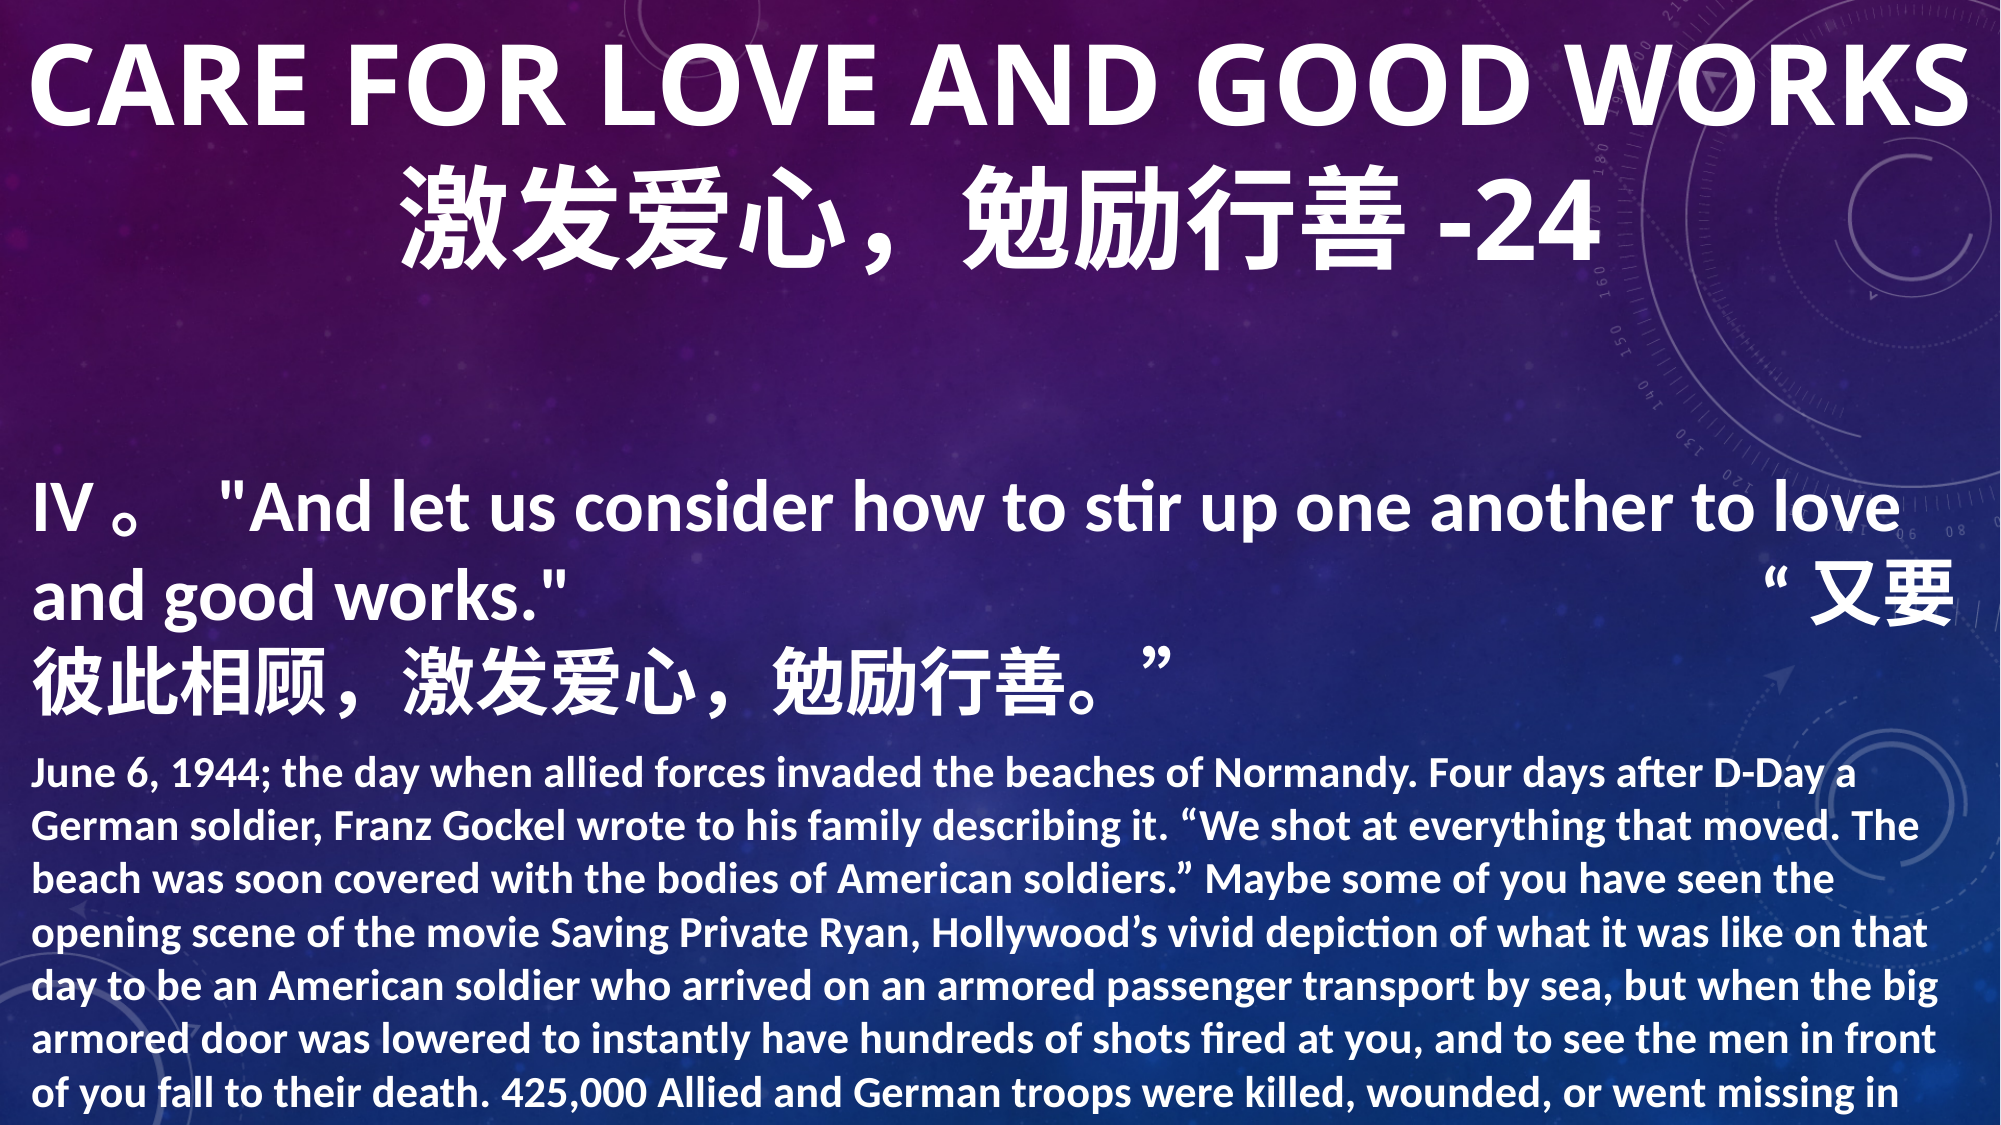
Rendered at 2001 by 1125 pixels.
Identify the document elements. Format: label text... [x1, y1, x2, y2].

title Care for love and good works 激发爱心，勉励行善-24 [0, 0, 2000, 335]
picture [0, 0, 2001, 1125]
list IV。 "And let us consider how to stir up one another to love and good works." “又要彼此相顾，激发爱心，勉励行善。” June 6, 1944; the day when allied forces invaded the beaches of Normandy. Four days after D-Day a German soldier, Franz Gockel wrote to his family describing it. “We shot at everything that moved. The beach was soon covered with the bodies of American soldiers.” Maybe some of you have seen the opening scene of the movie Saving Private Ryan, Hollywood’s vivid depiction of what it was like on that day to be an American soldier who arrived on an armored passenger transport by sea, but when the big armored door was lowered to instantly have hundreds of shots fired at you, and to see the men in front of you fall to their death. 425,000 Allied and German troops were killed, wounded, or went missing in action. Over 53,000 Allied troops were reported as killed, all on one fateful day. [16, 450, 2000, 1125]
